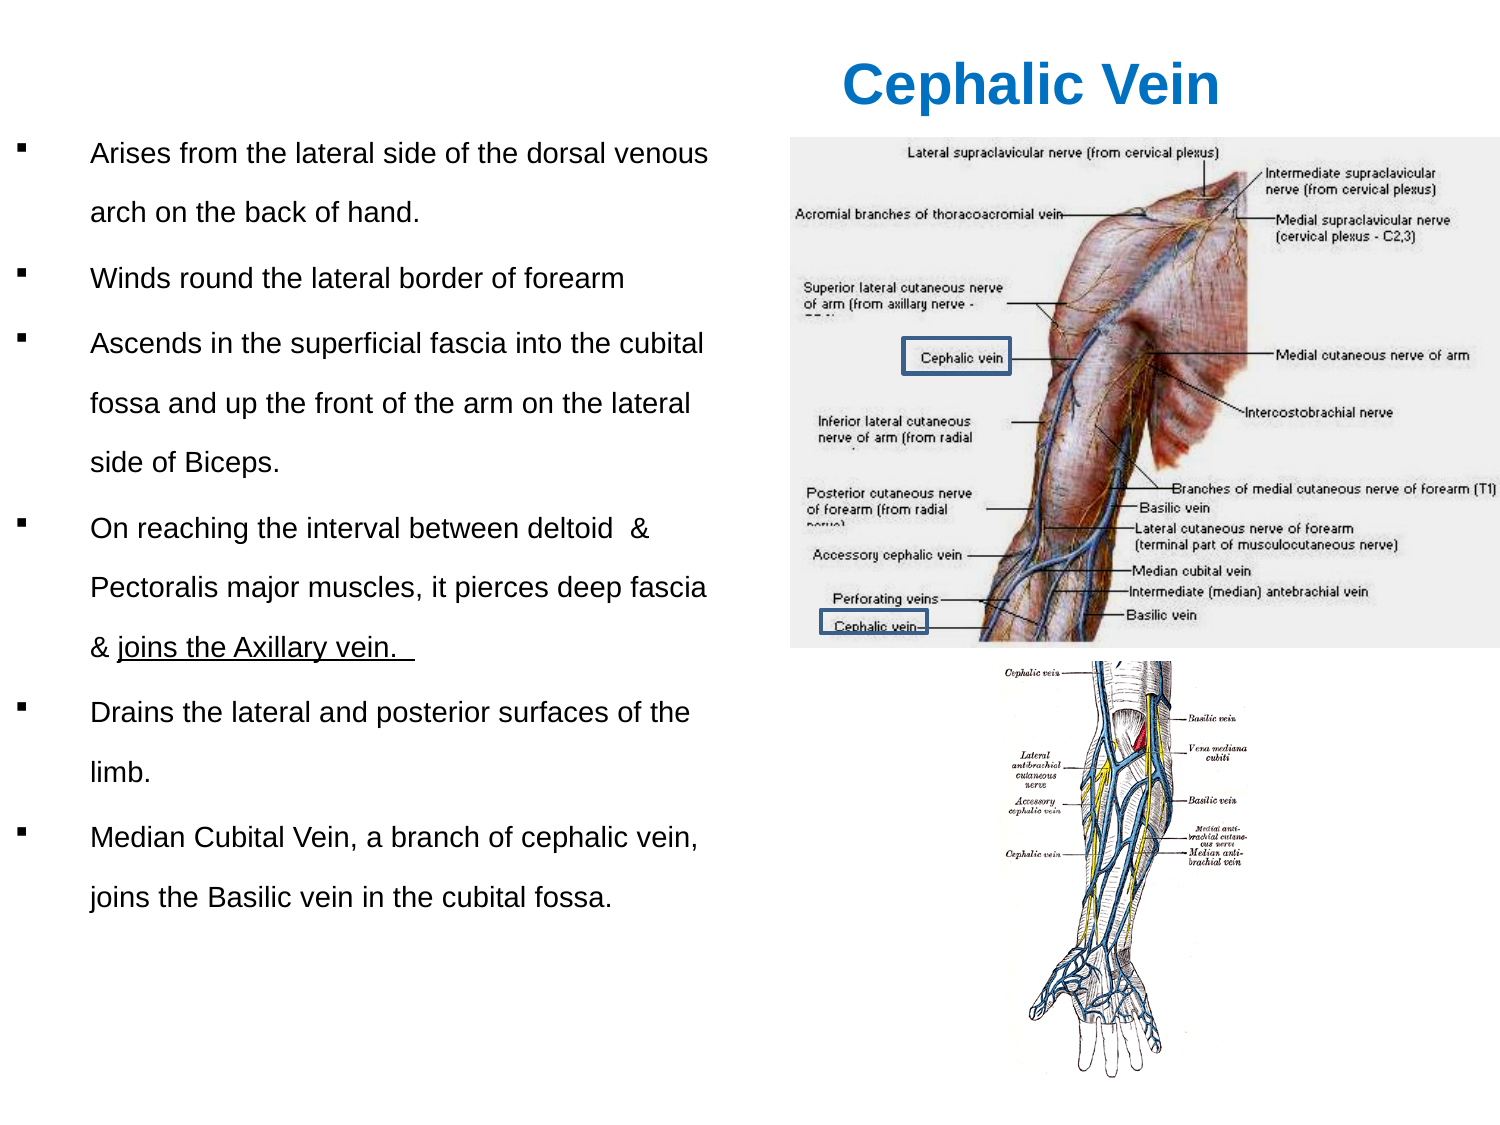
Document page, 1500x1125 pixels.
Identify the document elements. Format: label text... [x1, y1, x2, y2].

title Cephalic Vein [785, 19, 1279, 124]
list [789, 136, 1500, 648]
picture [997, 661, 1248, 1083]
list Arises from the lateral side of the dorsal venous arch on the back of hand. Winds round the lateral border of forearm Ascends in the superficial fascia into the cubital fossa and up the front of the arm on the lateral side of Biceps. On reaching the interval between deltoid & Pectoralis major muscles, it pierces deep fascia & joins the Axillary vein. Drains the lateral and posterior surfaces of the limb. Median Cubital Vein, a branch of cephalic vein, joins the Basilic vein in the cubital fossa. [0, 101, 750, 1005]
